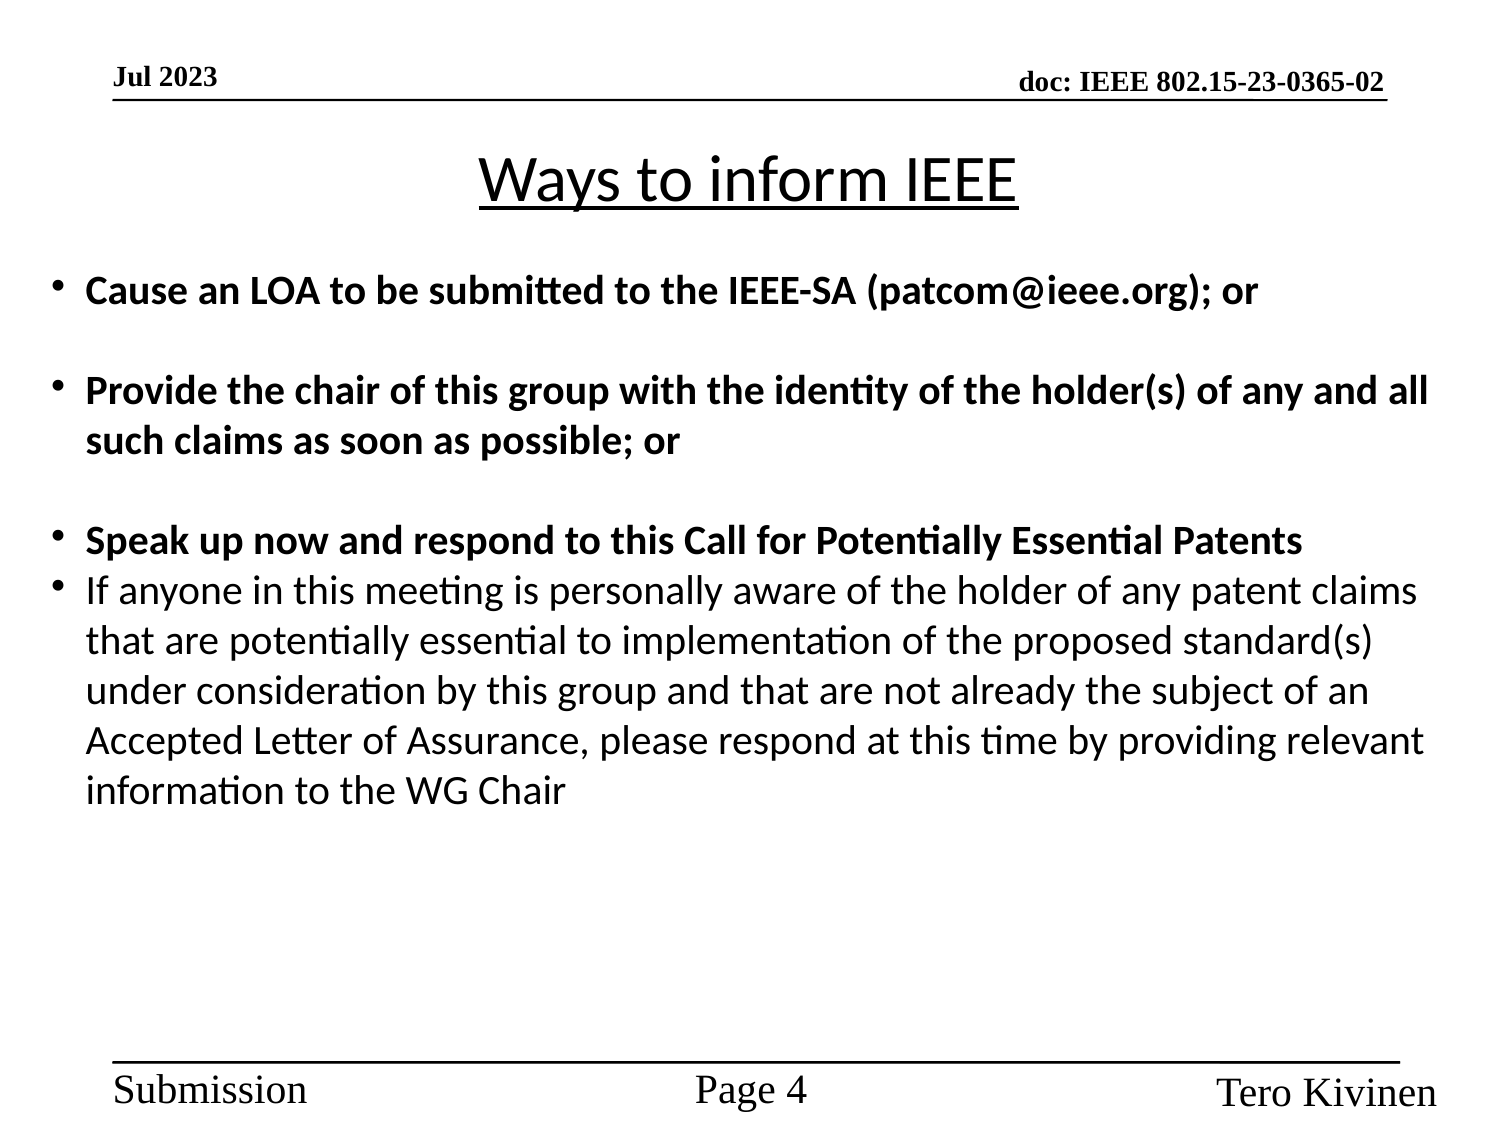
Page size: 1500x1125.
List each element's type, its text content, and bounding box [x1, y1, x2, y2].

text_box Cause an LOA to be submitted to the IEEE-SA (patcom@ieee.org); or Provide the chair of this group with the identity of the holder(s) of any and all such claims as soon as possible; or Speak up now and respond to this Call for Potentially Essential Patents If anyone in this meeting is personally aware of the holder of any patent claims that are potentially essential to implementation of the proposed standard(s) under consideration by this group and that are not already the subject of an Accepted Letter of Assurance, please respond at this time by providing relevant information to the WG Chair [0, 255, 1473, 809]
text_box Ways to inform IEEE [112, 108, 1385, 242]
